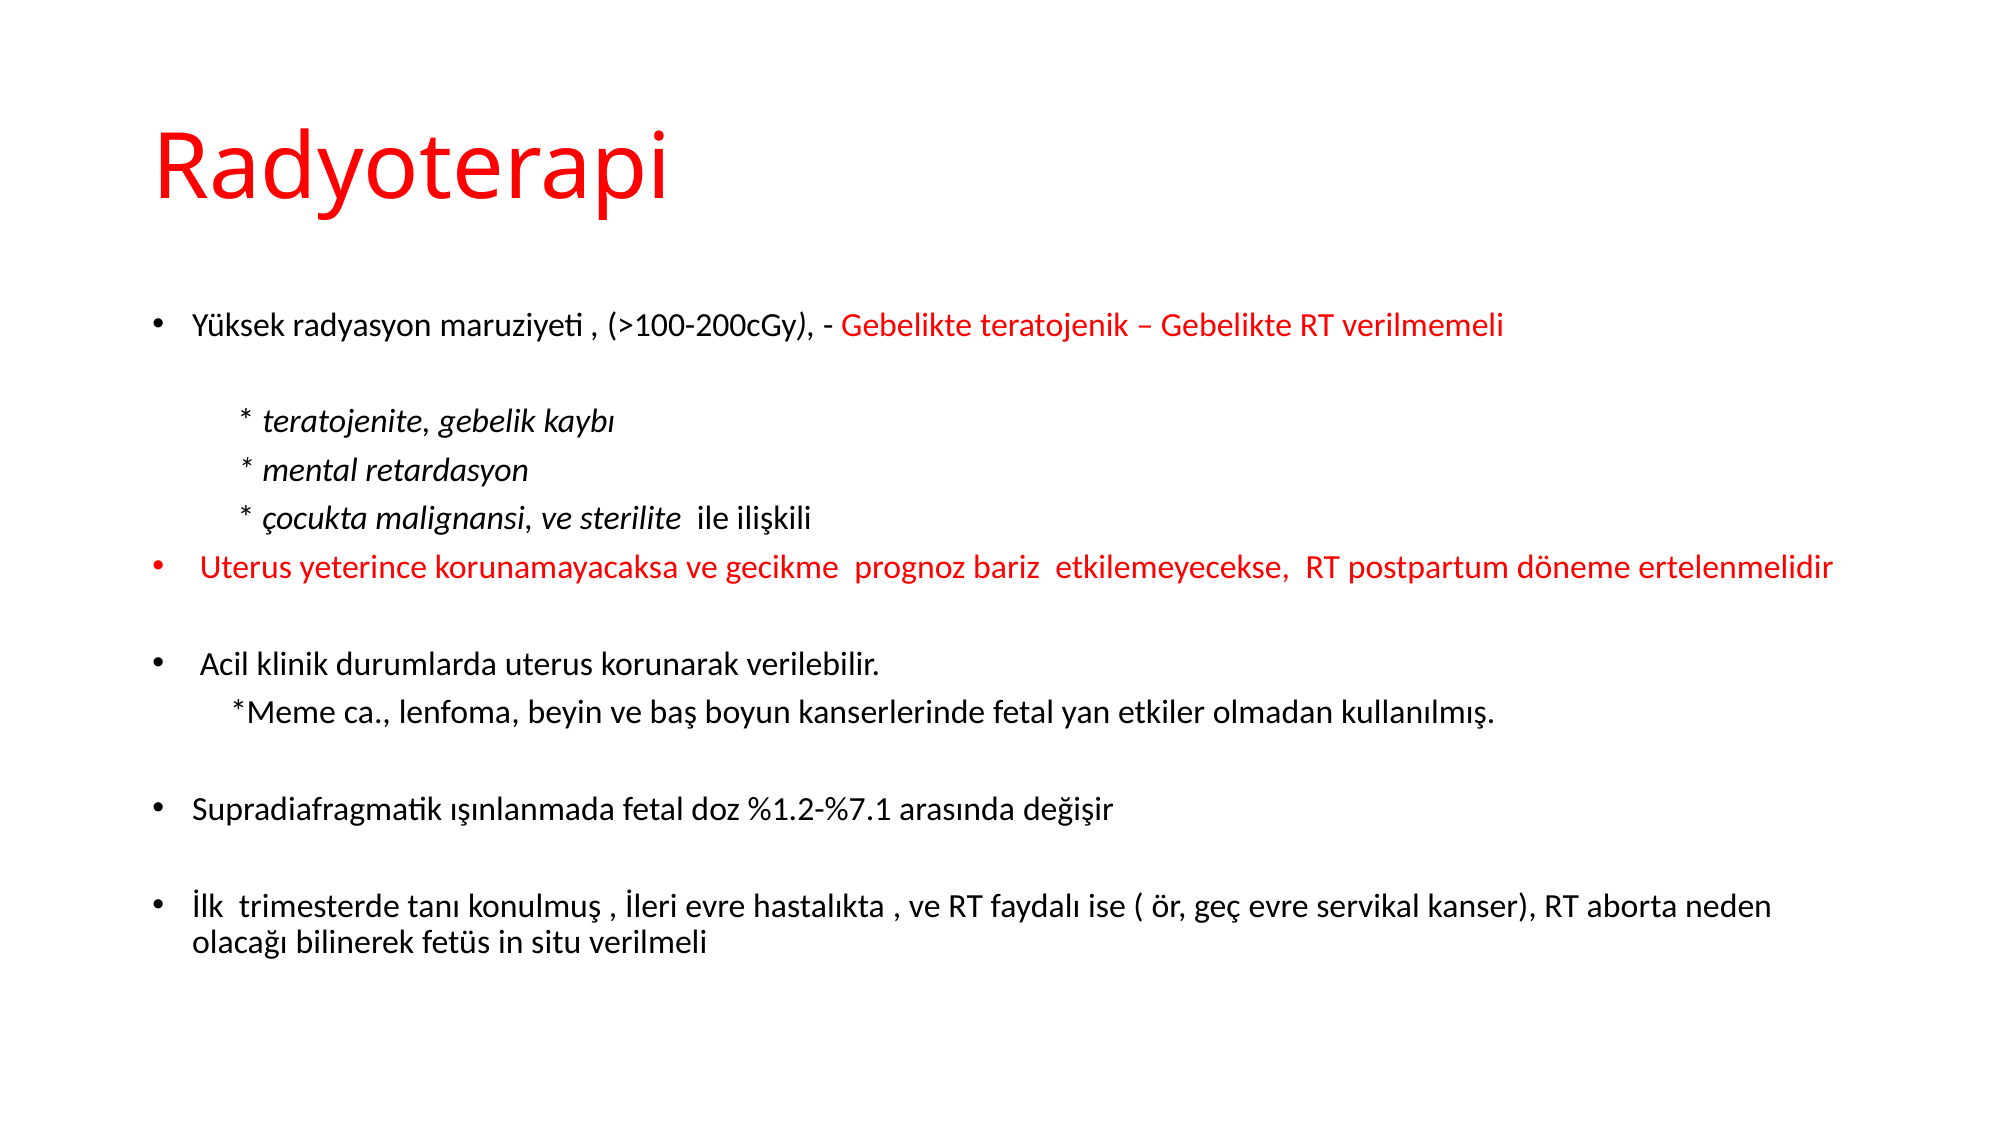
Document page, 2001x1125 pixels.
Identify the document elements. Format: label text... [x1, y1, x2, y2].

list Yüksek radyasyon maruziyeti , (>100-200cGy), - Gebelikte teratojenik – Gebelikte RT verilmemeli * teratojenite, gebelik kaybı * mental retardasyon * çocukta malignansi, ve sterilite ile ilişkili Uterus yeterince korunamayacaksa ve gecikme prognoz bariz etkilemeyecekse, RT postpartum döneme ertelenmelidir Acil klinik durumlarda uterus korunarak verilebilir. *Meme ca., lenfoma, beyin ve baş boyun kanserlerinde fetal yan etkiler olmadan kullanılmış. Supradiafragmatik ışınlanmada fetal doz %1.2-%7.1 arasında değişir İlk trimesterde tanı konulmuş , İleri evre hastalıkta , ve RT faydalı ise ( ör, geç evre servikal kanser), RT aborta neden olacağı bilinerek fetüs in situ verilmeli [137, 299, 1863, 1014]
title Radyoterapi [137, 59, 1863, 278]
